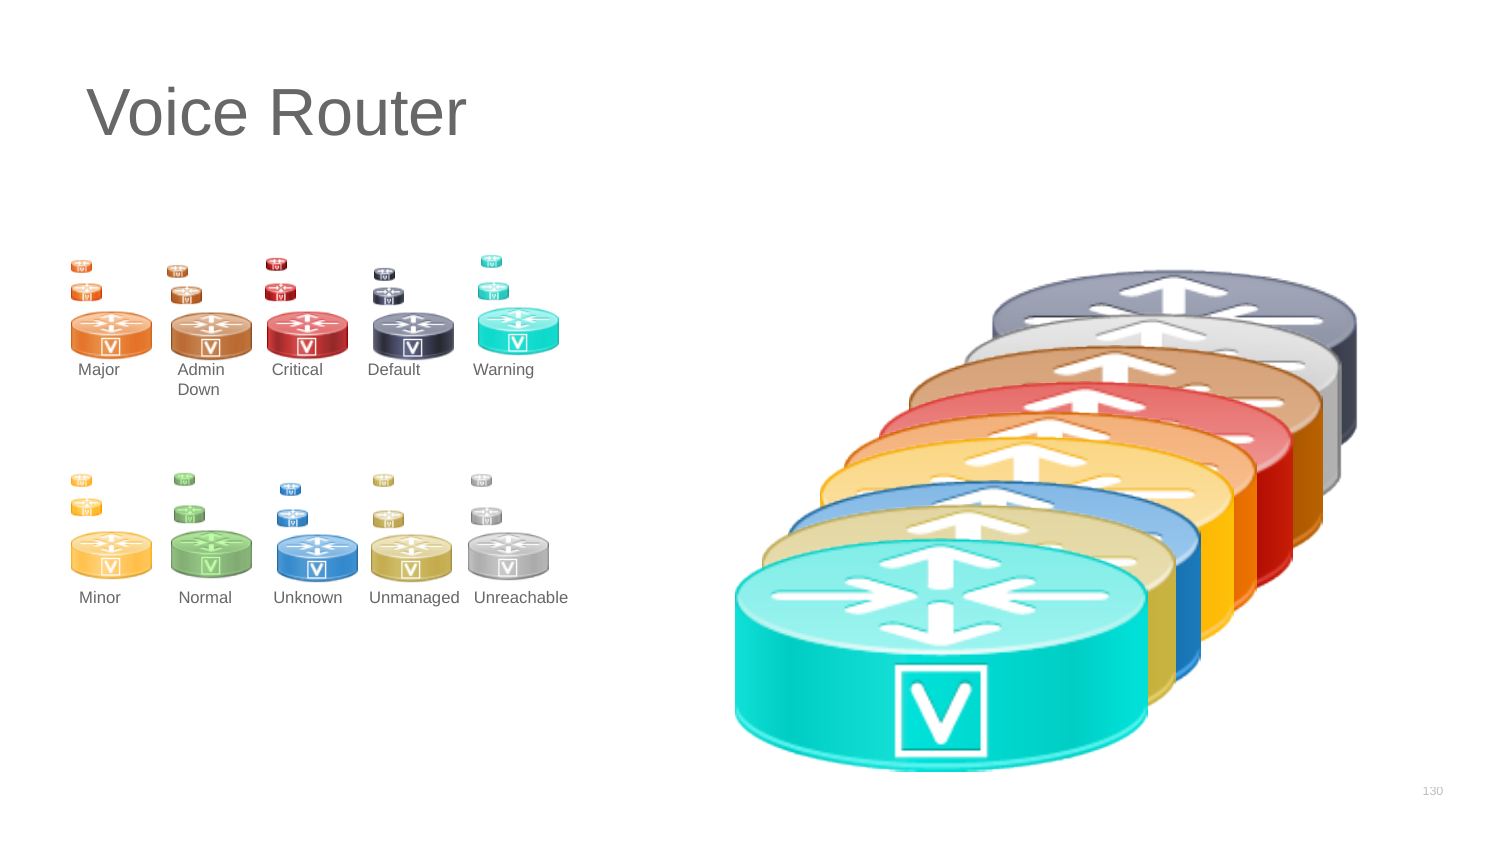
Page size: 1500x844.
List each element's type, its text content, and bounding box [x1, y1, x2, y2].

picture [471, 470, 492, 492]
picture [174, 468, 195, 490]
picture [734, 122, 1412, 773]
picture [167, 261, 252, 377]
picture [265, 276, 348, 376]
title Voice Router [71, 55, 1441, 176]
picture [170, 499, 252, 595]
picture [481, 251, 502, 273]
picture [71, 256, 153, 376]
picture [266, 254, 288, 275]
picture [477, 276, 559, 373]
picture [468, 501, 549, 597]
picture [371, 504, 453, 600]
picture [277, 503, 358, 599]
picture [372, 264, 454, 378]
picture [280, 478, 302, 500]
picture [71, 470, 153, 596]
picture [372, 470, 394, 492]
